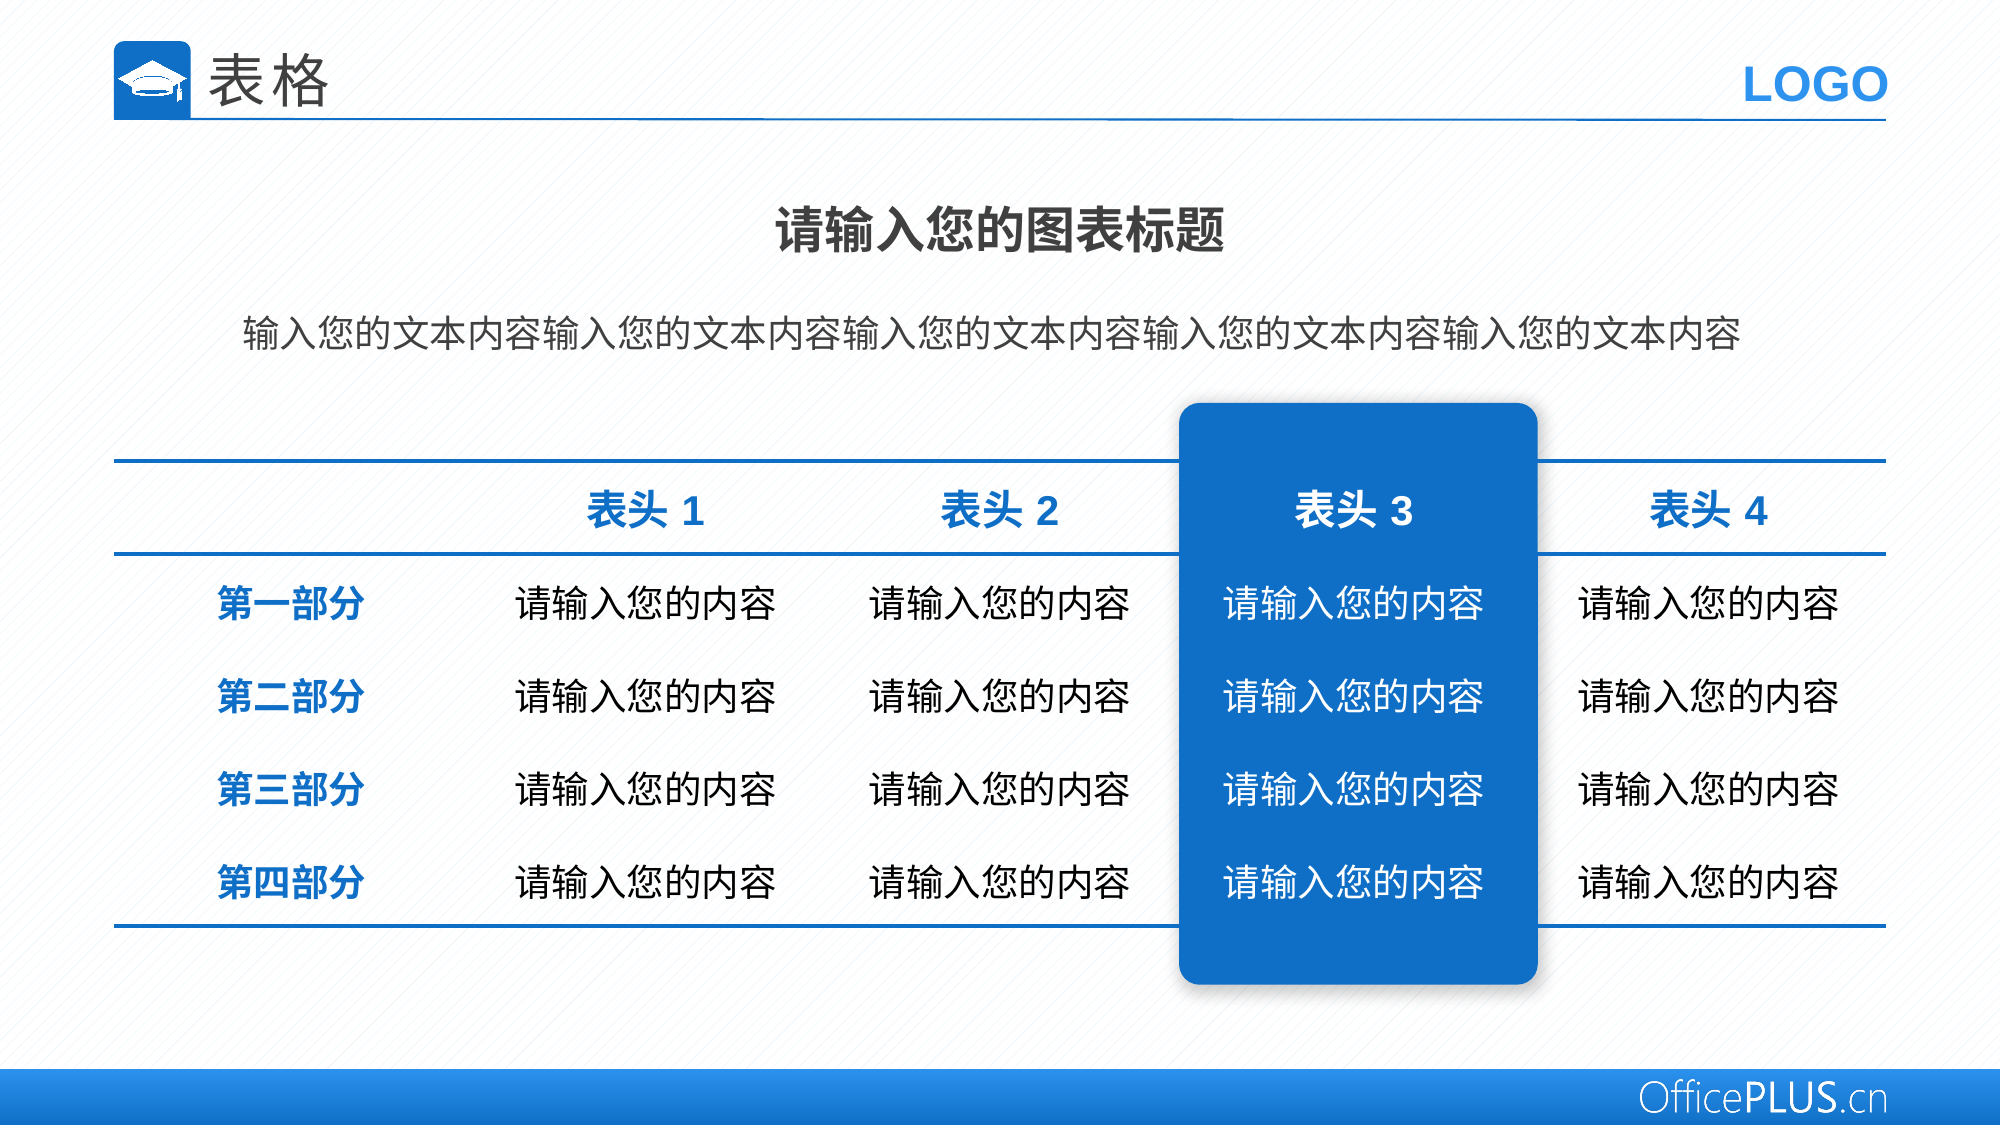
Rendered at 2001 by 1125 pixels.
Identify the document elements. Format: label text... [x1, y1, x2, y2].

table_cell 请输入您的内容 [1531, 647, 1886, 740]
table_cell 第四部分 [114, 833, 468, 924]
table_cell 第二部分 [114, 647, 468, 740]
table_cell 请输入您的内容 [1177, 647, 1531, 740]
text_box [1178, 928, 1539, 986]
table_cell 请输入您的内容 [468, 833, 823, 924]
table_cell 请输入您的内容 [823, 740, 1177, 833]
table_cell 第三部分 [114, 740, 468, 833]
table_cell 请输入您的内容 [468, 556, 823, 647]
table_cell 请输入您的内容 [1531, 740, 1886, 833]
table_cell 请输入您的内容 [1177, 740, 1531, 833]
table_cell 第一部分 [114, 556, 468, 647]
table_cell 请输入您的内容 [468, 740, 823, 833]
table_cell 请输入您的内容 [1177, 833, 1531, 924]
table_header 表头4 [1531, 463, 1886, 552]
picture [1640, 1079, 1886, 1113]
table_cell 请输入您的内容 [1531, 556, 1886, 647]
table_header 表头3 [1177, 463, 1531, 552]
table_cell 请输入您的内容 [823, 647, 1177, 740]
text_box 请输入您的图表标题 [742, 191, 1257, 267]
text_box [1178, 401, 1539, 459]
text_box 输入您的文本内容输入您的文本内容输入您的文本内容输入您的文本内容输入您的文本内容 [154, 289, 1846, 363]
table_cell 请输入您的内容 [468, 647, 823, 740]
list 表格 [192, 36, 1289, 187]
table_cell 请输入您的内容 [1177, 556, 1531, 647]
table_cell 请输入您的内容 [823, 556, 1177, 647]
table_header [114, 463, 468, 552]
table_cell 请输入您的内容 [1531, 833, 1886, 924]
table_header 表头2 [823, 463, 1177, 552]
table_header 表头1 [468, 463, 823, 552]
table_cell 请输入您的内容 [823, 833, 1177, 924]
